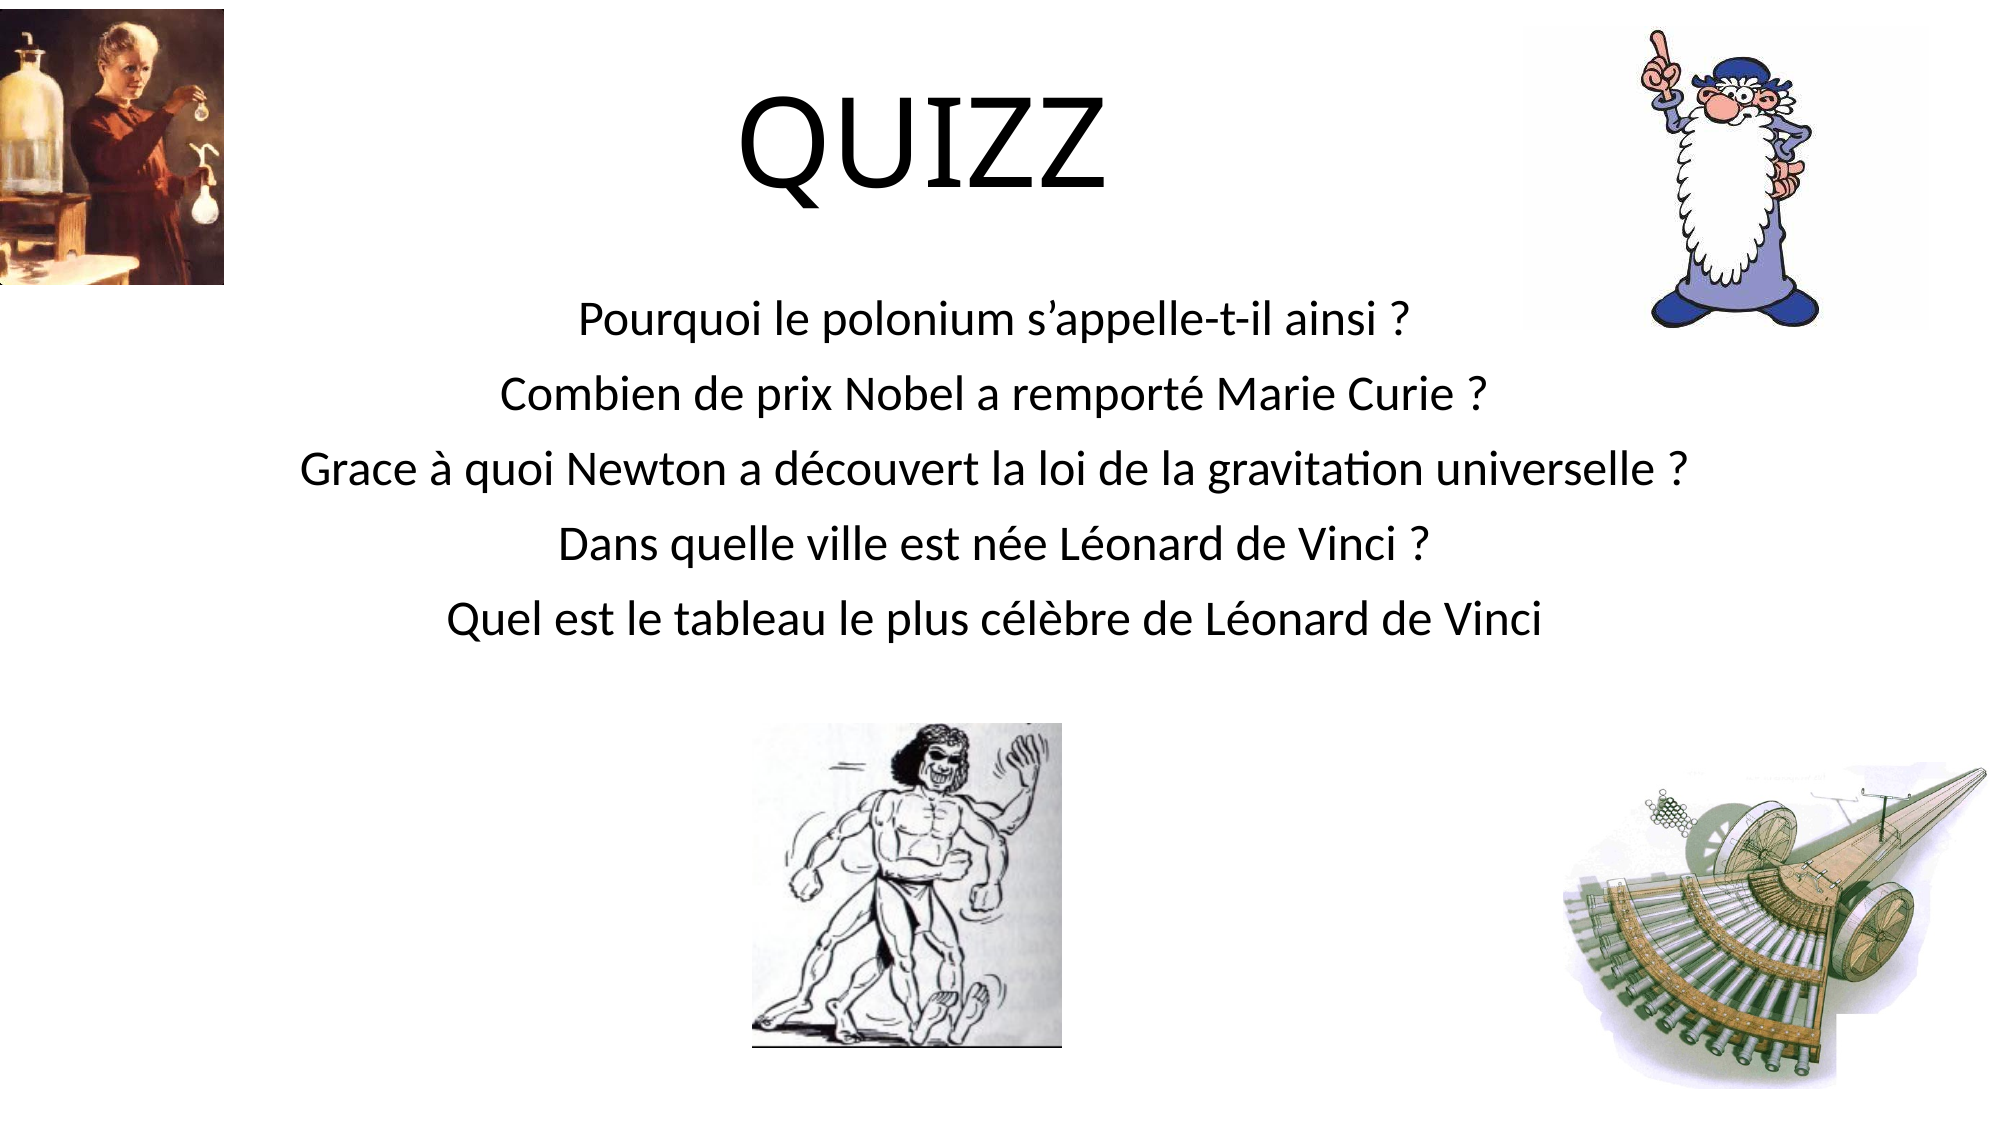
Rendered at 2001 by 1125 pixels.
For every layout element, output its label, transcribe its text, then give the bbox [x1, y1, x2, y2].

picture [752, 723, 1062, 1049]
picture [1523, 26, 1929, 330]
subtitle Pourquoi le polonium s’appelle-t-il ainsi ? Combien de prix Nobel a remporté Marie Curie ? Grace à quoi Newton a découvert la loi de la gravitation universelle ? Dans quelle ville est née Léonard de Vinci ? Quel est le tableau le plus célèbre de Léonard de Vinci [249, 285, 1740, 863]
picture [1563, 762, 2000, 1089]
picture [0, 9, 224, 285]
title QUIZZ [187, 0, 1688, 223]
